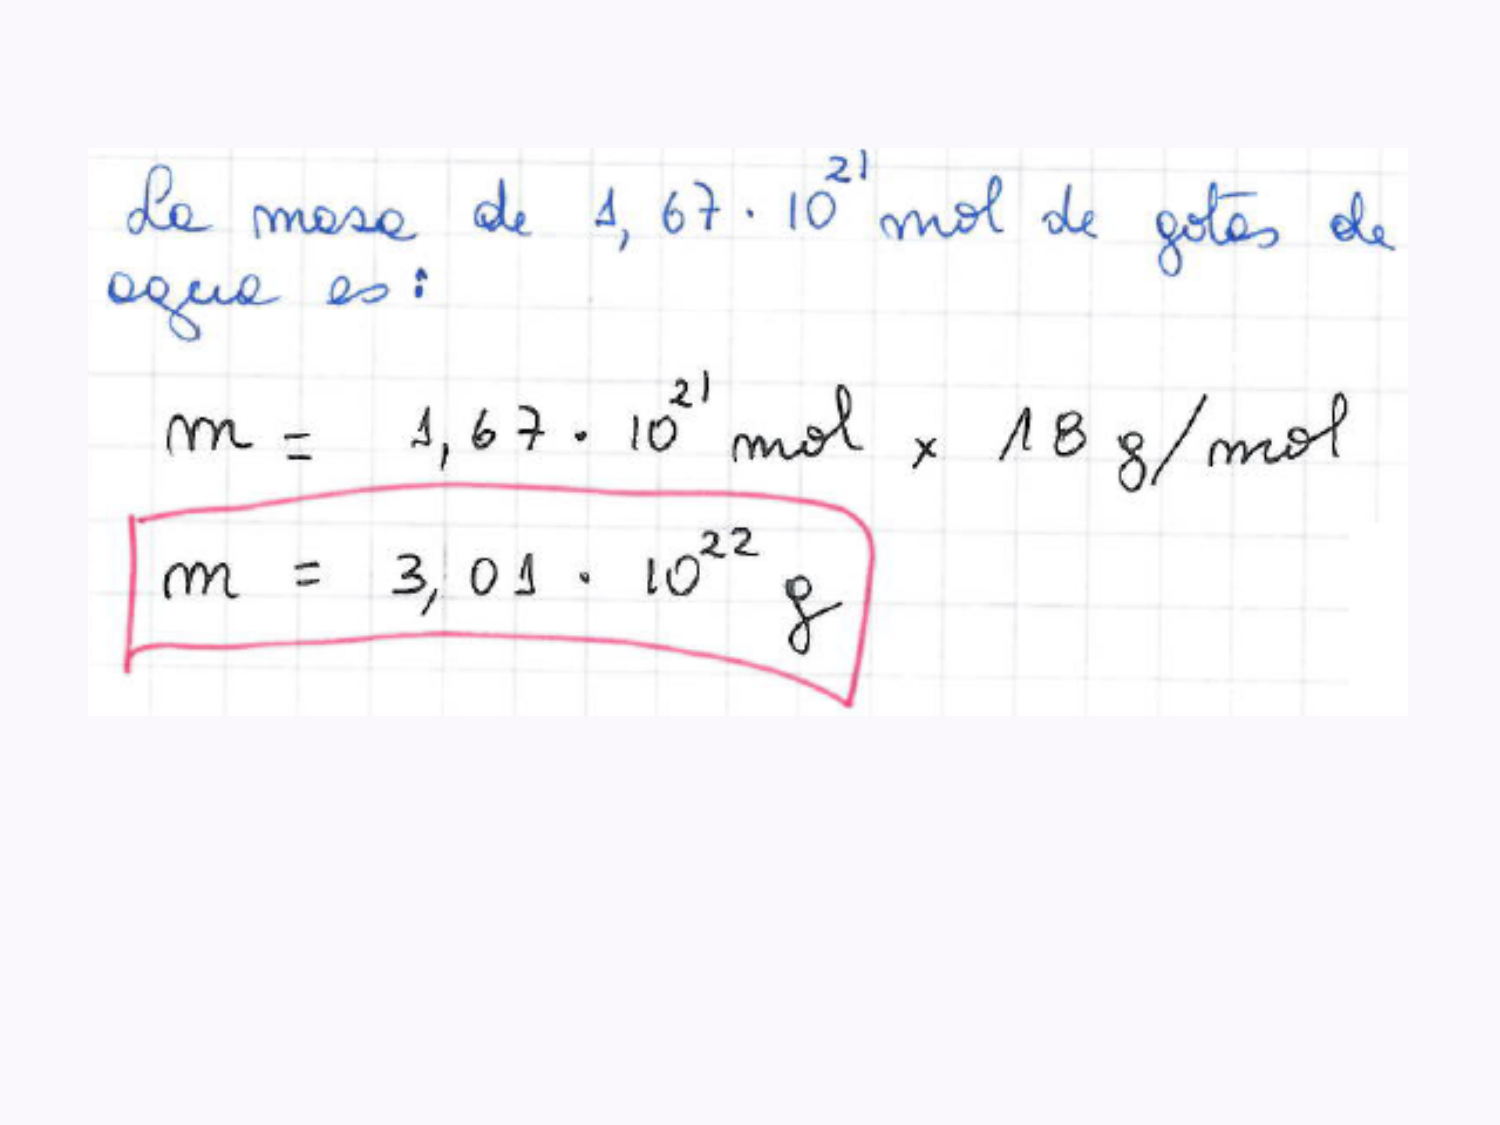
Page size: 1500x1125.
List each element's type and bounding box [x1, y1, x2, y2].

picture [88, 148, 1408, 717]
